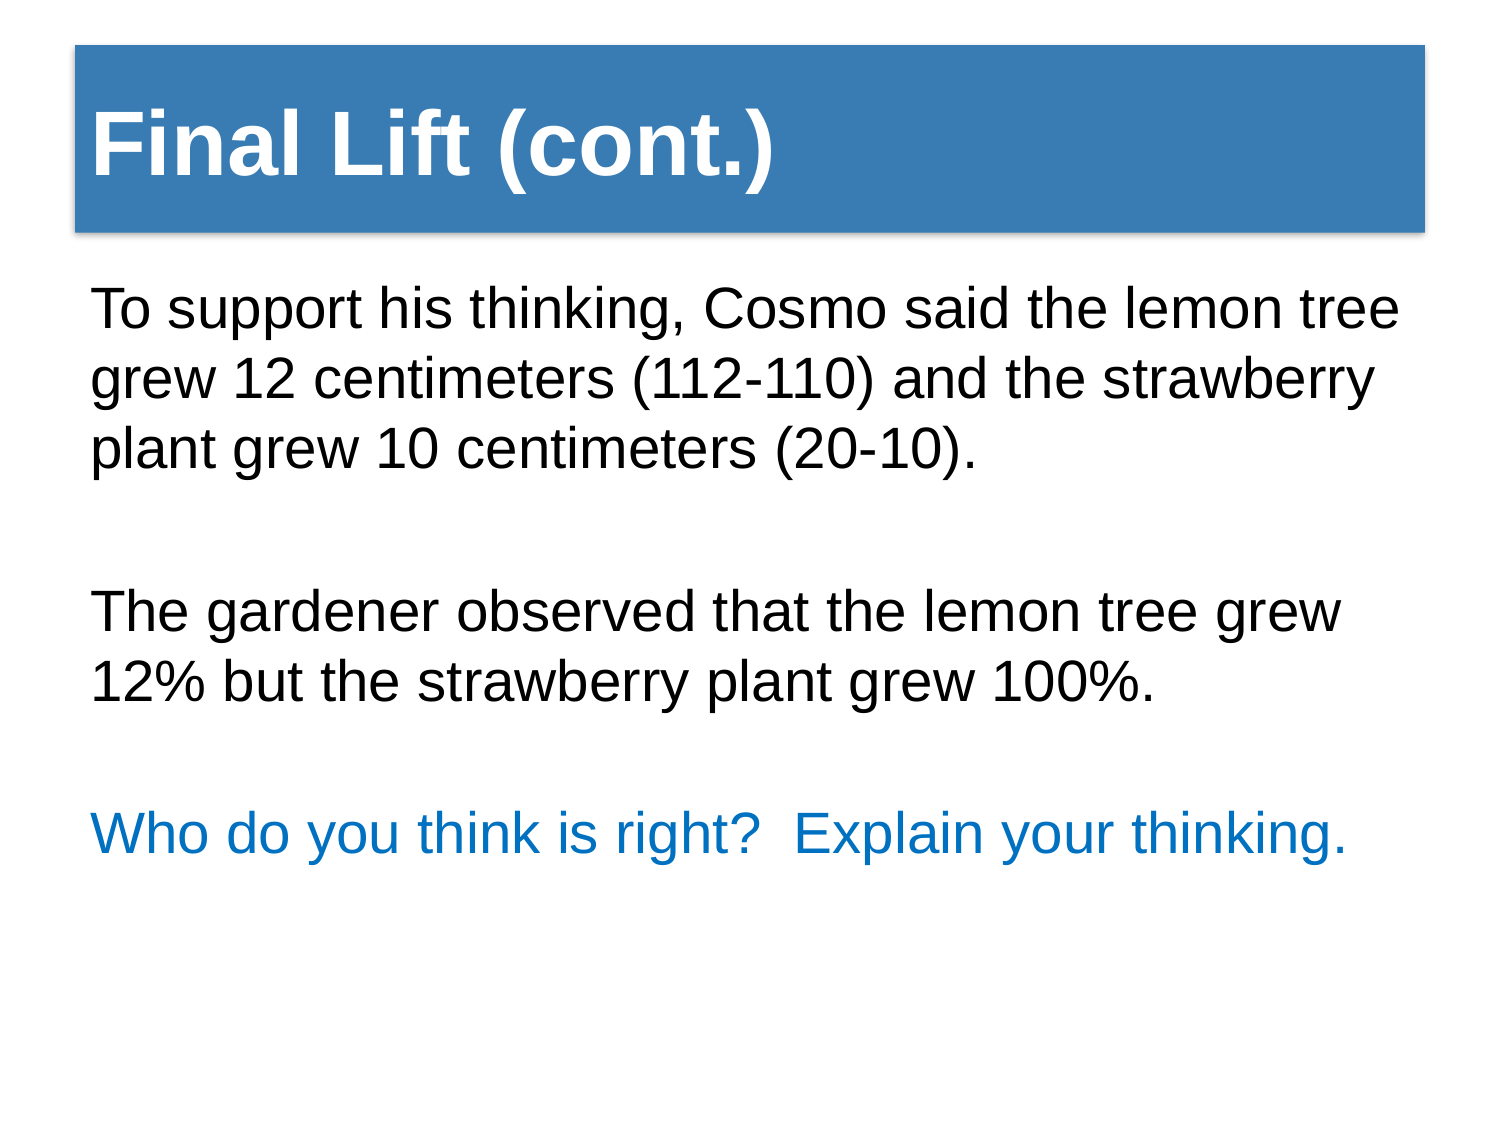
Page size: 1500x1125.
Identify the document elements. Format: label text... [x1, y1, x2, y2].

title Final Lift (cont.) [74, 44, 1426, 233]
list To support his thinking, Cosmo said the lemon tree grew 12 centimeters (112-110) and the strawberry plant grew 10 centimeters (20-10). The gardener observed that the lemon tree grew 12% but the strawberry plant grew 100%. Who do you think is right? Explain your thinking. [75, 262, 1425, 1005]
